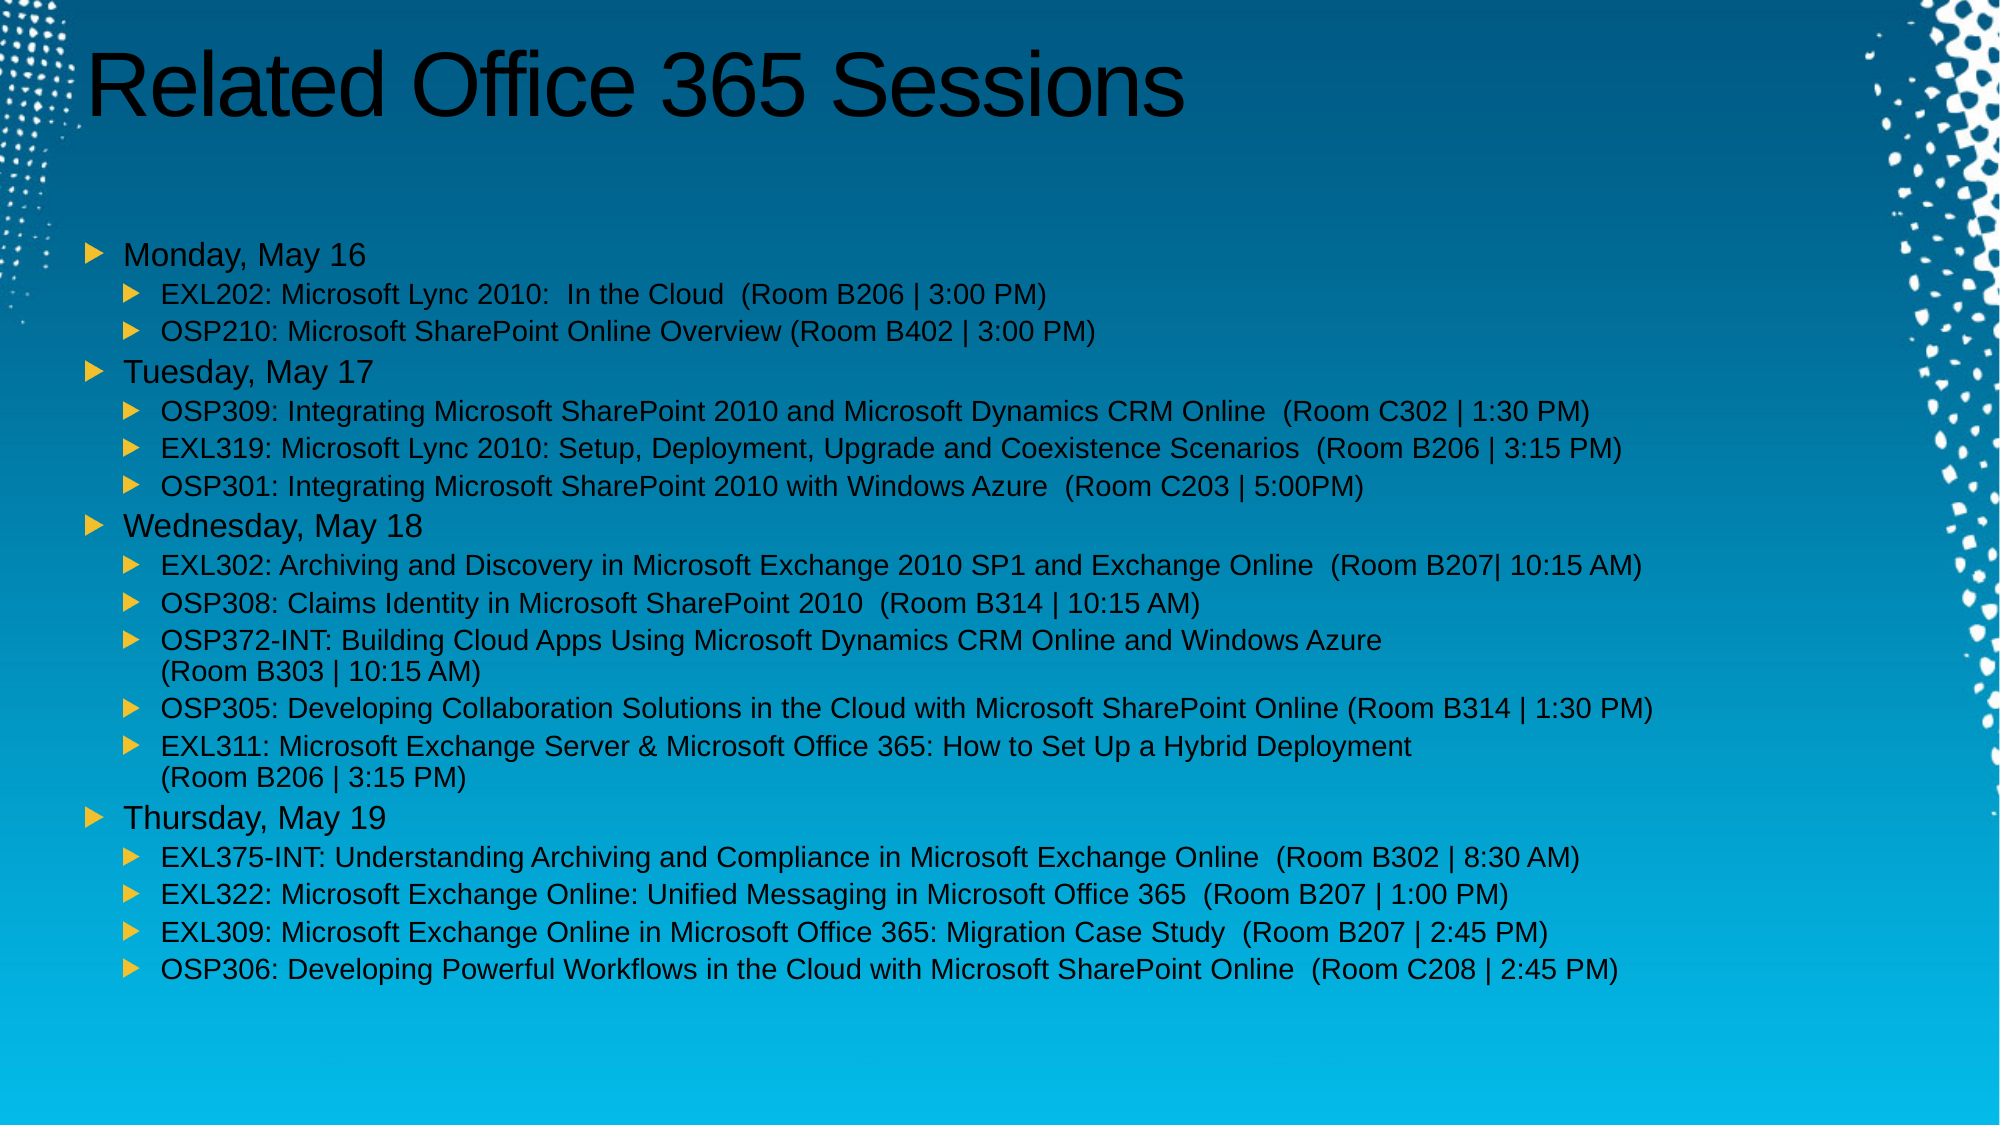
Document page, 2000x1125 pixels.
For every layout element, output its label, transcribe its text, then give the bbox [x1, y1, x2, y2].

picture [1992, 438, 2000, 448]
picture [54, 76, 60, 83]
picture [1935, 0, 2000, 306]
picture [1981, 604, 2000, 620]
picture [86, 808, 101, 826]
picture [10, 69, 17, 78]
picture [1942, 269, 1953, 276]
picture [33, 0, 42, 10]
picture [18, 0, 29, 6]
picture [1950, 359, 1960, 366]
picture [0, 155, 5, 163]
picture [55, 62, 62, 69]
picture [1946, 525, 1956, 533]
picture [41, 59, 48, 67]
picture [86, 244, 101, 262]
picture [1946, 155, 1961, 167]
picture [1963, 535, 1977, 550]
picture [1978, 517, 1987, 527]
picture [1952, 502, 1967, 516]
picture [1963, 335, 1972, 344]
list Monday, May 16 EXL202: Microsoft Lync 2010: In the Cloud (Room B206 | 3:00 PM) OSP210: Microsoft SharePoint Online Overview (Room B402 | 3:00 PM) Tuesday, May 17 OSP309: Integrating Microsoft SharePoint 2010 and Microsoft Dynamics CRM Online (Room C302 | 1:30 PM) EXL319: Microsoft Lync 2010: Setup, Deployment, Upgrade and Coexistence Scenarios (Room B206 | 3:15 PM) OSP301: Integrating Microsoft SharePoint 2010 with Windows Azure (Room C203 | 5:00PM) Wednesday, May 18 EXL302: Archiving and Discovery in Microsoft Exchange 2010 SP1 and Exchange Online (Room B207| 10:15 AM) OSP308: Claims Identity in Microsoft SharePoint 2010 (Room B314 | 10:15 AM) OSP372-INT: Building Cloud Apps Using Microsoft Dynamics CRM Online and Windows Azure (Room B303 | 10:15 AM) OSP305: Developing Collaboration Solutions in the Cloud with Microsoft SharePoint Online (Room B314 | 1:30 PM) EXL311: Microsoft Exchange Server & Microsoft Office 365: How to Set Up a Hybrid Deployment (Room B206 | 3:15 PM) Thursday, May 19 EXL375-INT: Understanding Archiving and Compliance in Microsoft Exchange Online (Room B302 | 8:30 AM) EXL322: Microsoft Exchange Online: Unified Messaging in Microsoft Office 365 (Room B207 | 1:00 PM) EXL309: Microsoft Exchange Online in Microsoft Office 365: Migration Case Study (Room B207 | 2:45 PM) OSP306: Developing Powerful Workflows in the Cloud with Microsoft SharePoint Online (Room C208 | 2:45 PM) [85, 237, 1914, 1038]
picture [0, 24, 9, 33]
picture [1922, 200, 1934, 207]
picture [1957, 187, 1971, 200]
picture [1935, 177, 1945, 189]
picture [17, 129, 23, 136]
picture [16, 143, 21, 151]
picture [1990, 492, 2000, 505]
picture [9, 84, 15, 91]
picture [1926, 344, 1939, 358]
picture [1889, 152, 1901, 166]
picture [1991, 637, 2000, 652]
picture [30, 14, 40, 23]
picture [45, 16, 55, 24]
picture [124, 632, 138, 647]
picture [42, 31, 53, 39]
picture [1963, 589, 1976, 607]
picture [86, 362, 101, 380]
picture [1942, 465, 1958, 483]
picture [1994, 382, 2000, 391]
picture [1991, 747, 2000, 765]
picture [124, 594, 137, 610]
picture [1974, 683, 1985, 694]
picture [1938, 122, 1950, 133]
picture [1914, 274, 1920, 291]
picture [29, 27, 38, 38]
picture [1960, 392, 1970, 403]
picture [18, 13, 26, 19]
picture [1941, 324, 1952, 332]
picture [124, 849, 138, 864]
picture [1921, 0, 1934, 8]
picture [0, 40, 9, 45]
picture [1972, 570, 1986, 583]
picture [1963, 278, 1976, 291]
picture [1984, 349, 1992, 357]
picture [124, 886, 138, 901]
picture [1988, 691, 2000, 709]
picture [38, 74, 47, 80]
picture [1919, 367, 1930, 378]
title Related Office 365 Sessions [85, 37, 1914, 138]
picture [33, 116, 40, 124]
picture [1968, 481, 1978, 492]
picture [1955, 246, 1965, 256]
picture [6, 97, 12, 105]
picture [1958, 445, 1968, 460]
picture [13, 41, 25, 49]
picture [1972, 312, 1985, 322]
picture [1929, 27, 1945, 45]
picture [1935, 431, 1946, 449]
picture [1969, 625, 1985, 642]
picture [26, 57, 34, 68]
picture [1945, 213, 1955, 220]
picture [1892, 212, 1902, 216]
picture [1995, 582, 2000, 595]
picture [34, 101, 43, 111]
picture [124, 923, 137, 939]
picture [1979, 657, 1995, 676]
picture [58, 32, 66, 41]
picture [1932, 235, 1943, 241]
picture [1914, 308, 1929, 326]
picture [124, 285, 137, 301]
picture [33, 88, 42, 97]
picture [1915, 109, 1924, 119]
picture [1988, 547, 2000, 561]
picture [3, 10, 11, 18]
picture [11, 55, 21, 64]
picture [1935, 379, 1948, 391]
picture [43, 42, 49, 53]
picture [1914, 164, 1923, 177]
picture [124, 737, 137, 753]
picture [1948, 413, 1958, 424]
picture [1925, 141, 1935, 155]
picture [124, 960, 137, 976]
picture [31, 131, 37, 138]
picture [1983, 404, 1992, 414]
picture [86, 516, 101, 534]
picture [1928, 399, 1939, 415]
picture [1973, 368, 1982, 380]
picture [1898, 188, 1912, 198]
picture [1911, 223, 1918, 230]
picture [1993, 321, 2000, 339]
picture [1970, 426, 1980, 436]
picture [56, 47, 64, 55]
picture [1980, 460, 1987, 469]
picture [1925, 87, 1941, 99]
picture [1930, 291, 1941, 297]
picture [124, 700, 137, 716]
picture [1953, 301, 1962, 312]
picture [124, 557, 138, 572]
picture [124, 440, 138, 455]
picture [1920, 257, 1932, 264]
picture [28, 42, 36, 53]
picture [24, 72, 32, 79]
picture [16, 22, 23, 34]
picture [1982, 714, 1993, 729]
picture [47, 0, 57, 10]
picture [124, 477, 138, 492]
picture [124, 323, 138, 338]
picture [1955, 557, 1965, 573]
picture [124, 403, 138, 418]
